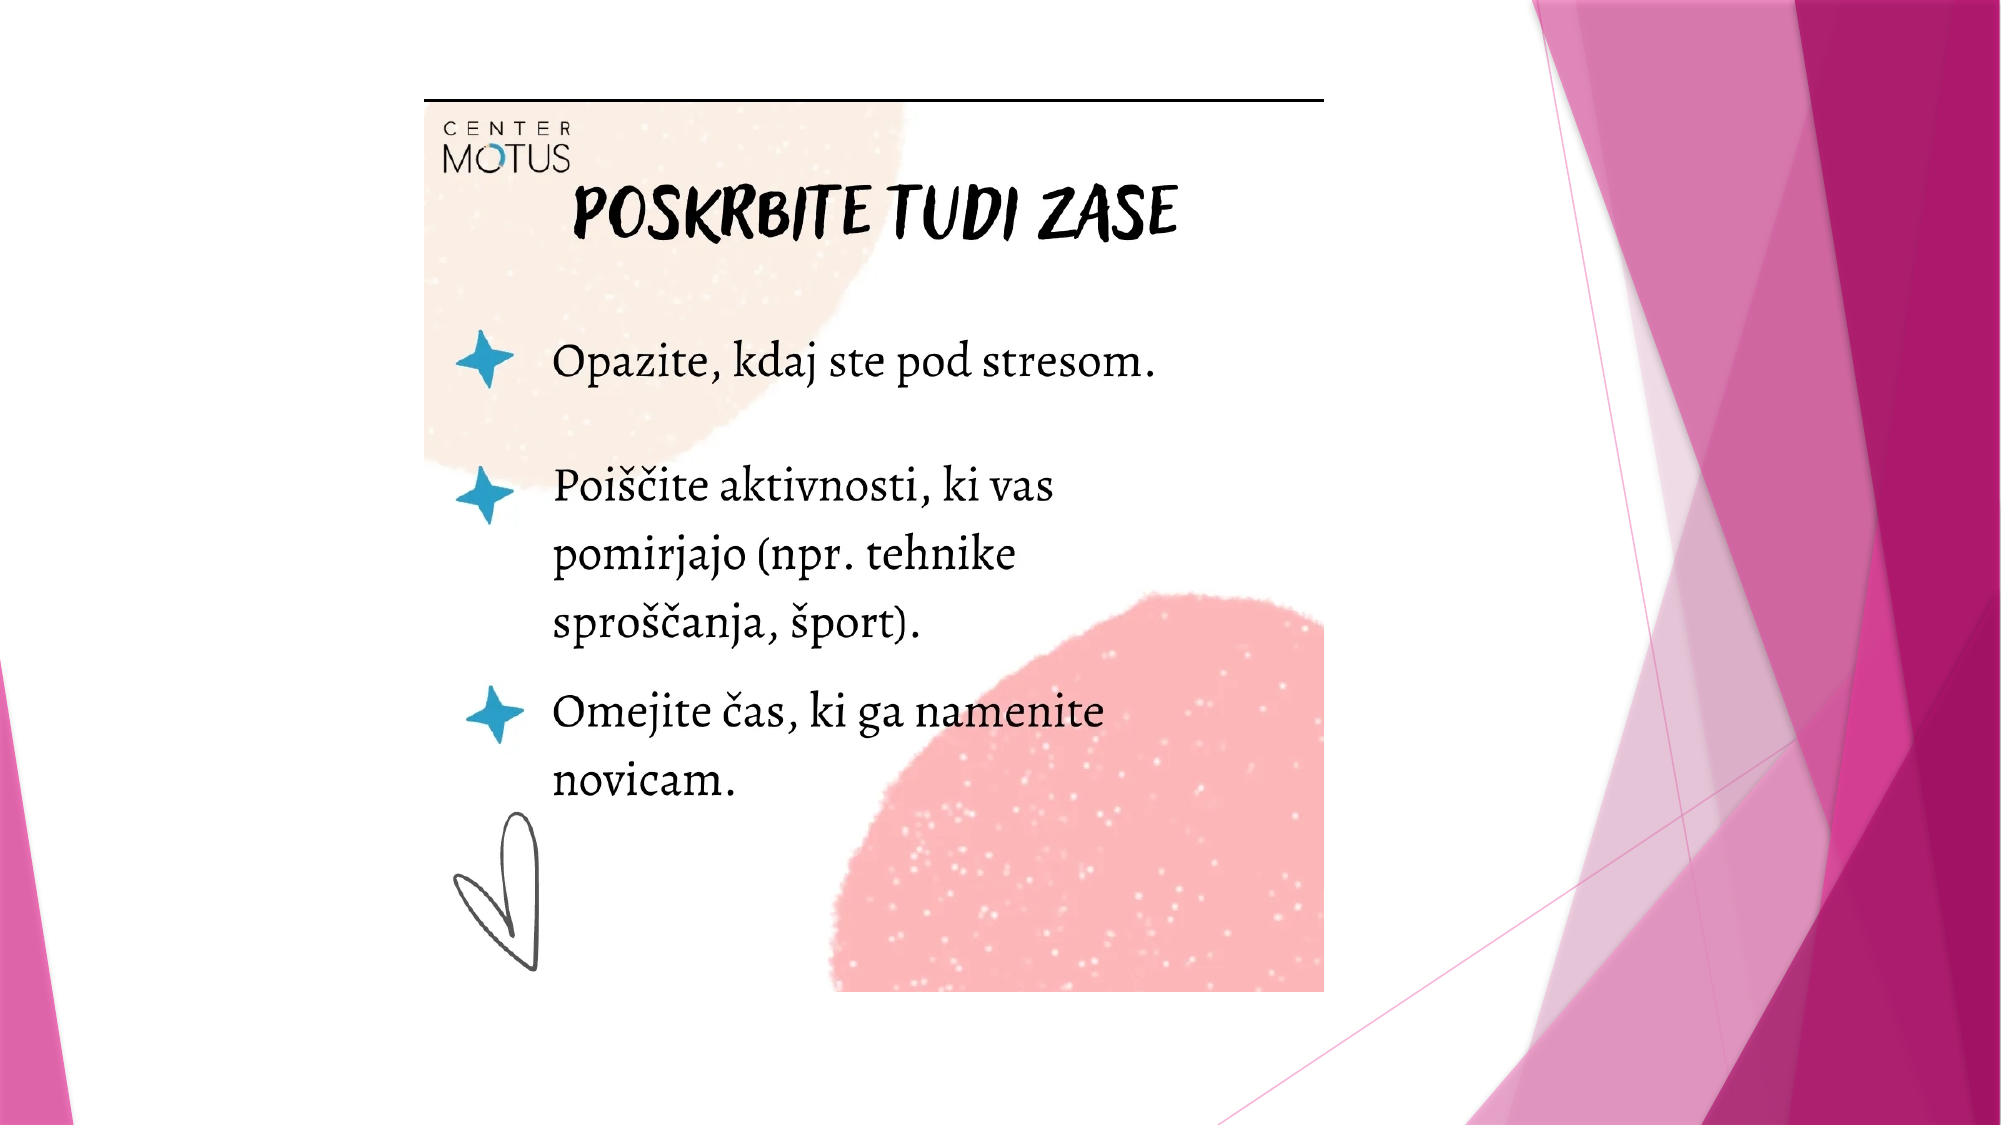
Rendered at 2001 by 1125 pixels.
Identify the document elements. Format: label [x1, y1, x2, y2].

list [424, 99, 1324, 992]
